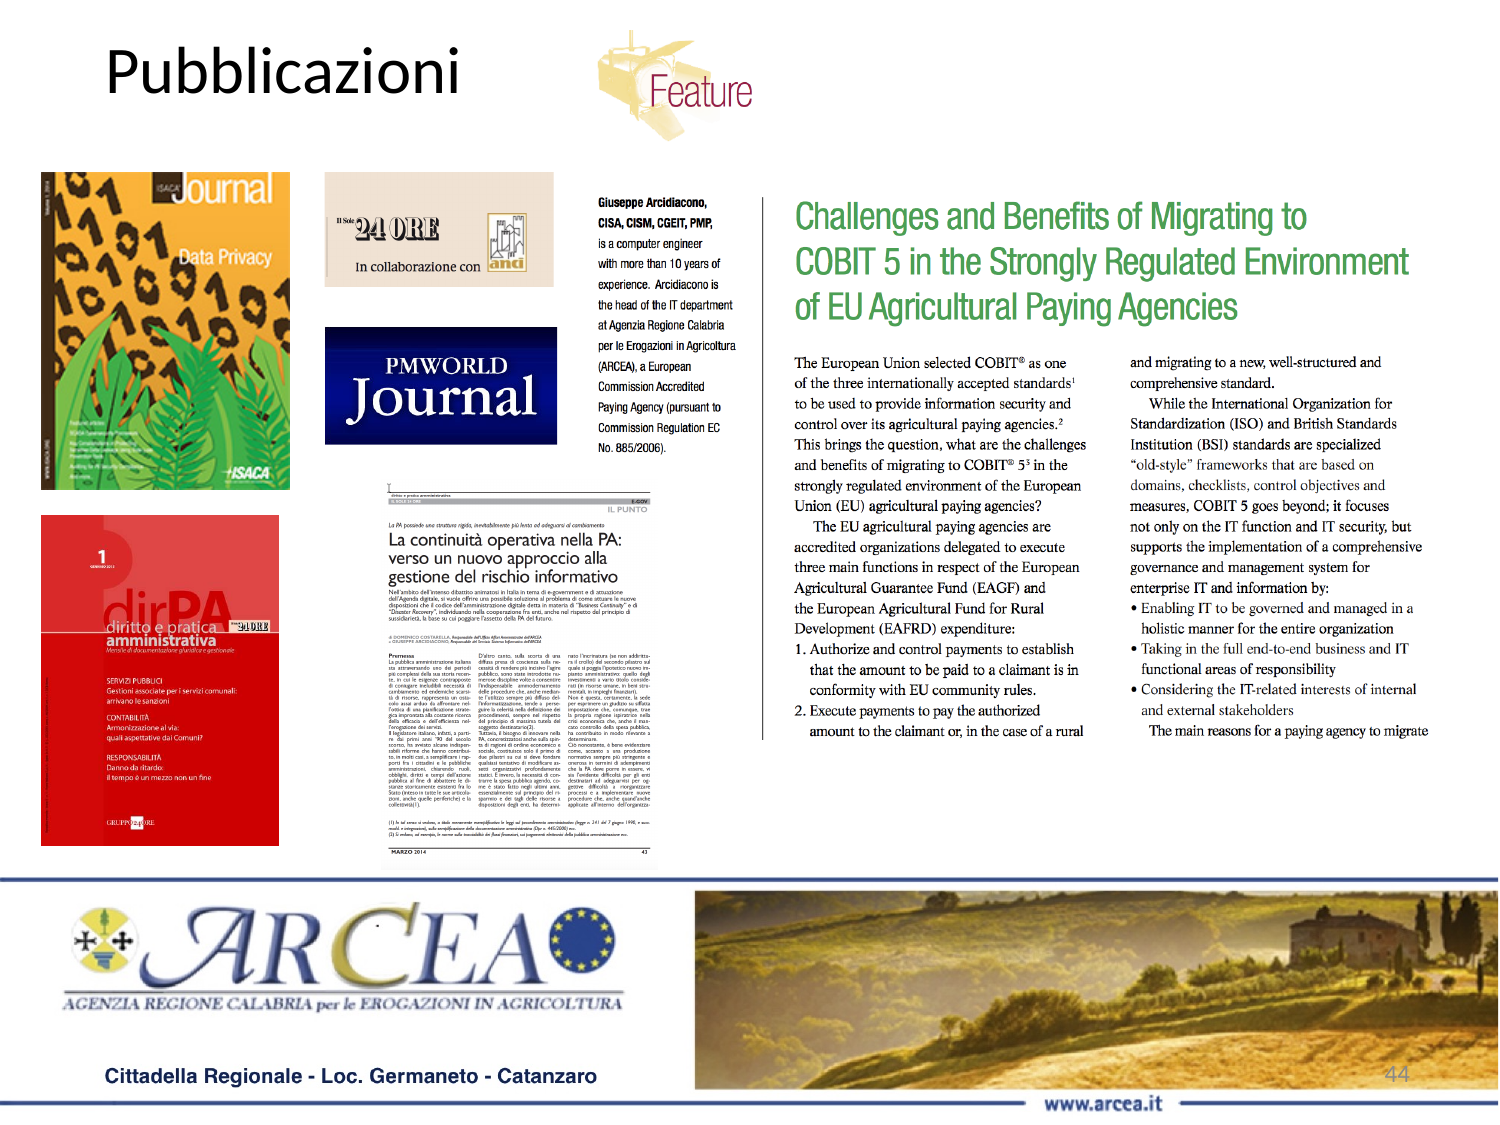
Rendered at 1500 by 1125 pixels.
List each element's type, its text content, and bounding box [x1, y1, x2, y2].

picture [0, 871, 1499, 1125]
slide_number 44 [1074, 1042, 1425, 1103]
picture [40, 514, 280, 847]
picture [324, 30, 1448, 870]
text_box Pubblicazioni [64, 19, 502, 220]
picture [40, 172, 290, 490]
